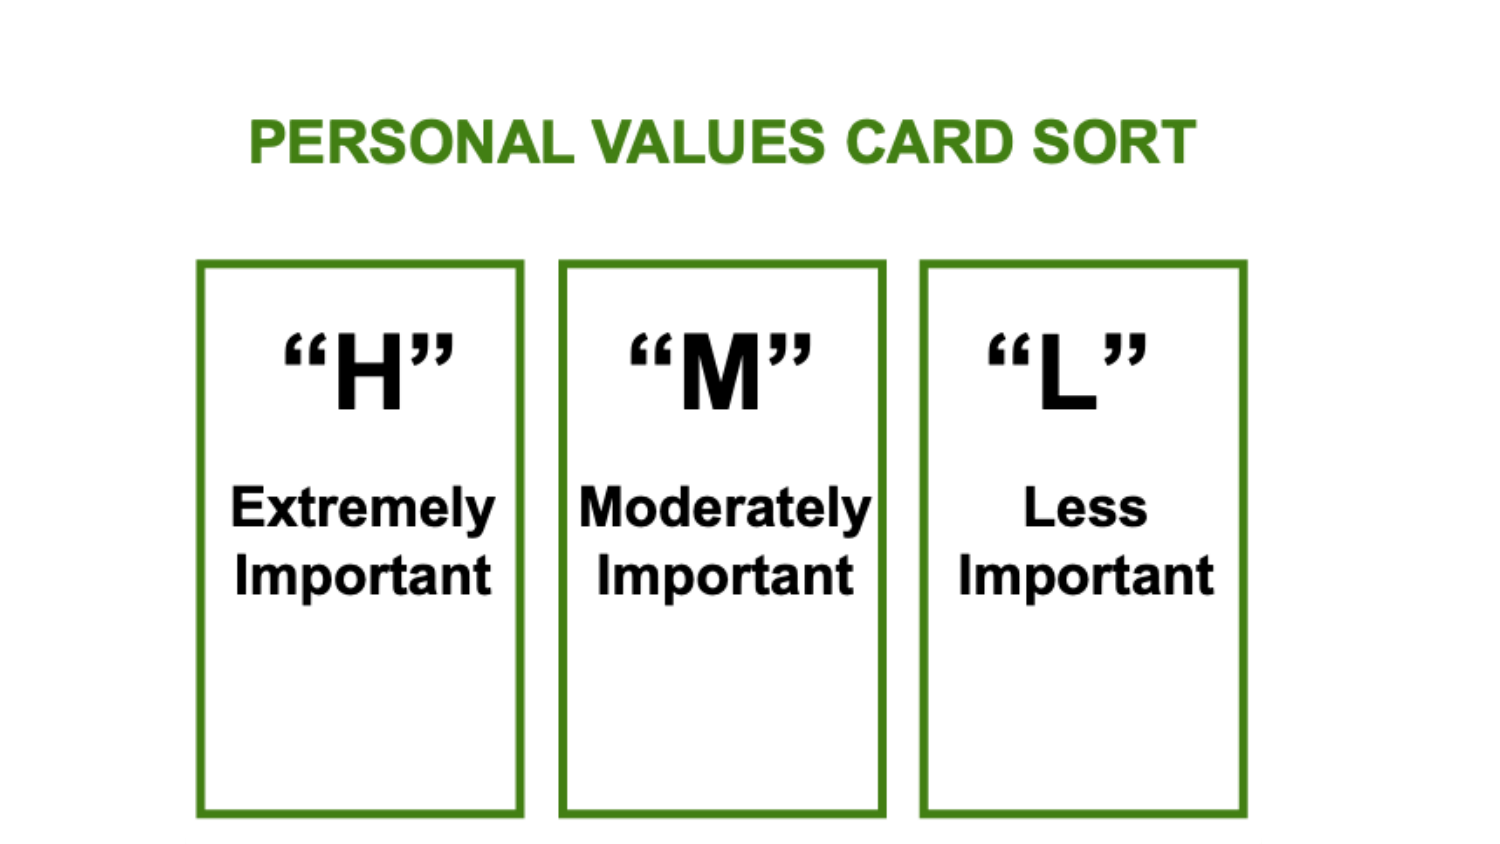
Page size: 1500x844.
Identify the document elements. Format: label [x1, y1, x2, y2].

picture [185, 0, 1263, 844]
